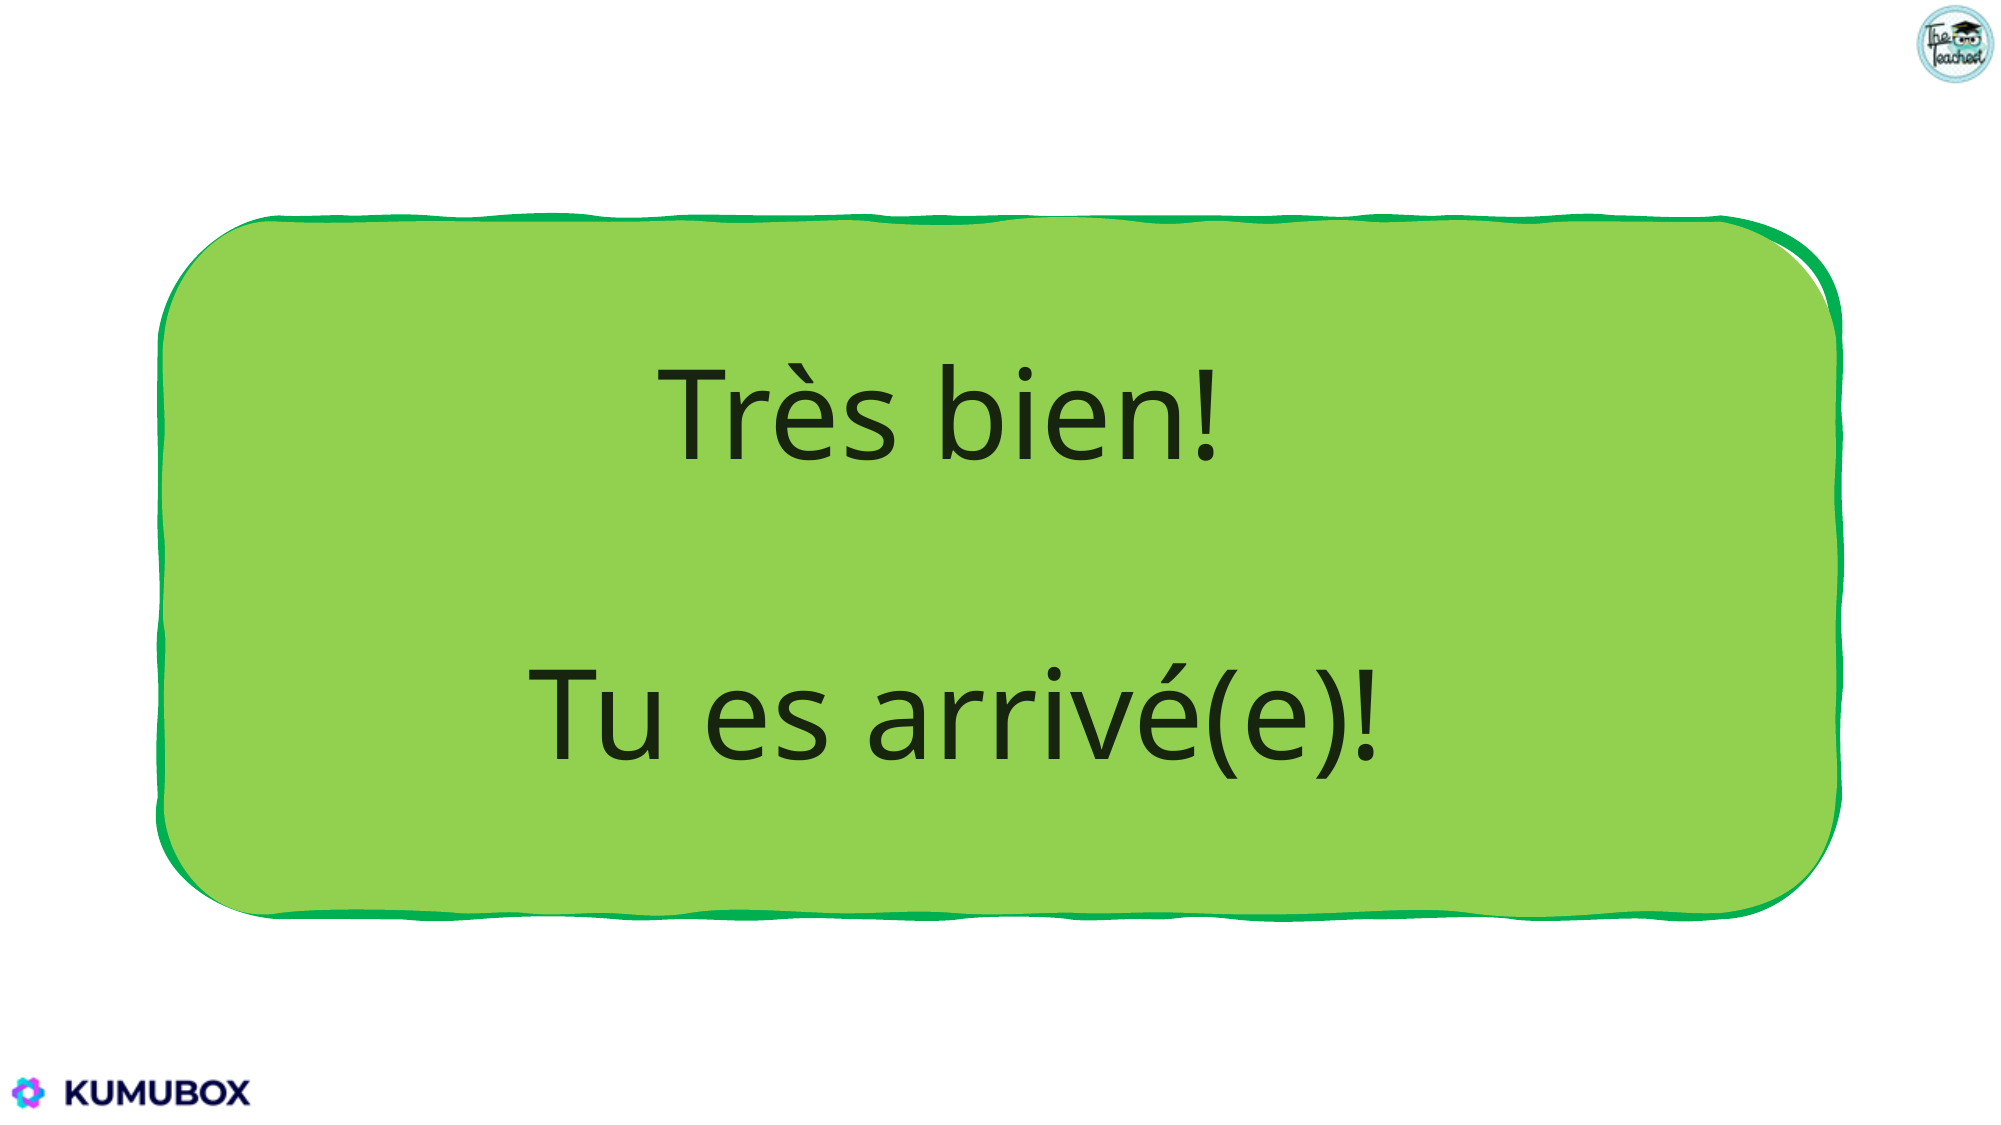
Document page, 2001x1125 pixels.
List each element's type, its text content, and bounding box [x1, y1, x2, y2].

picture [0, 0, 2001, 1125]
text_box [160, 217, 1839, 917]
text_box Très bien! Tu es arrivé(e)! [373, 327, 1540, 793]
